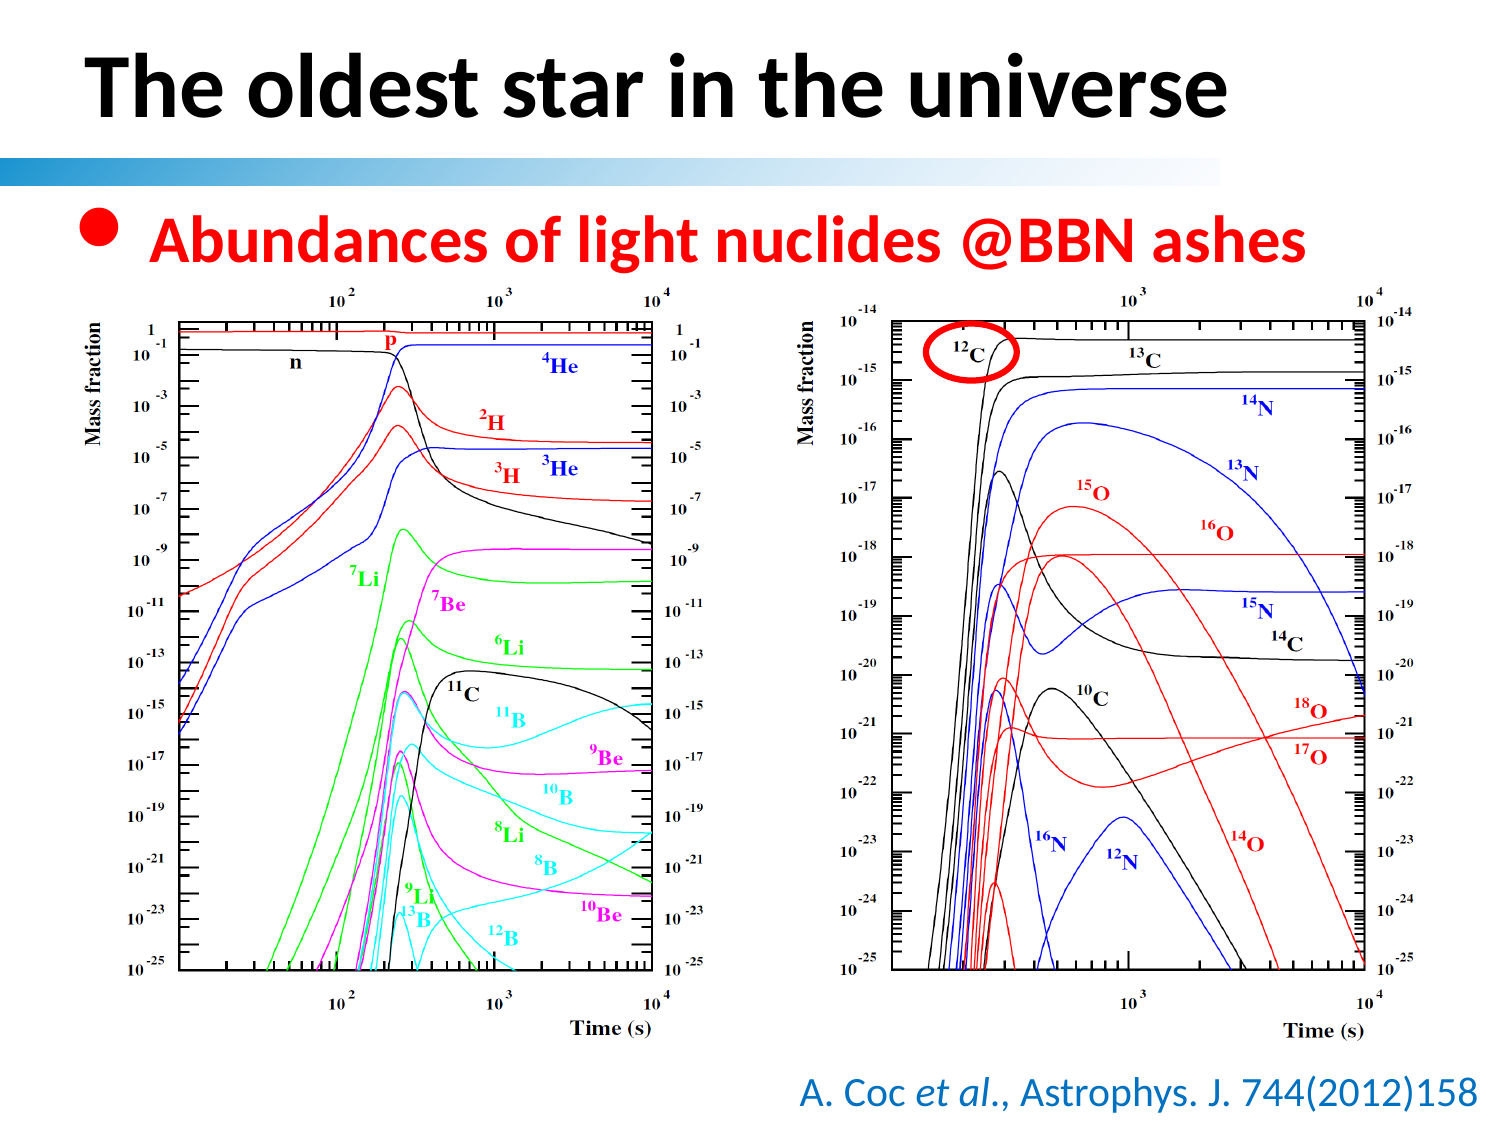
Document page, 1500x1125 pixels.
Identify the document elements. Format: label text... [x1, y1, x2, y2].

text_box Abundances of light nuclides @BBN ashes [59, 188, 1353, 277]
text_box The oldest star in the universe [70, 18, 1300, 144]
text_box A. Coc et al., Astrophys. J. 744(2012)158 [784, 1057, 1495, 1122]
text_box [57, 277, 1441, 1043]
